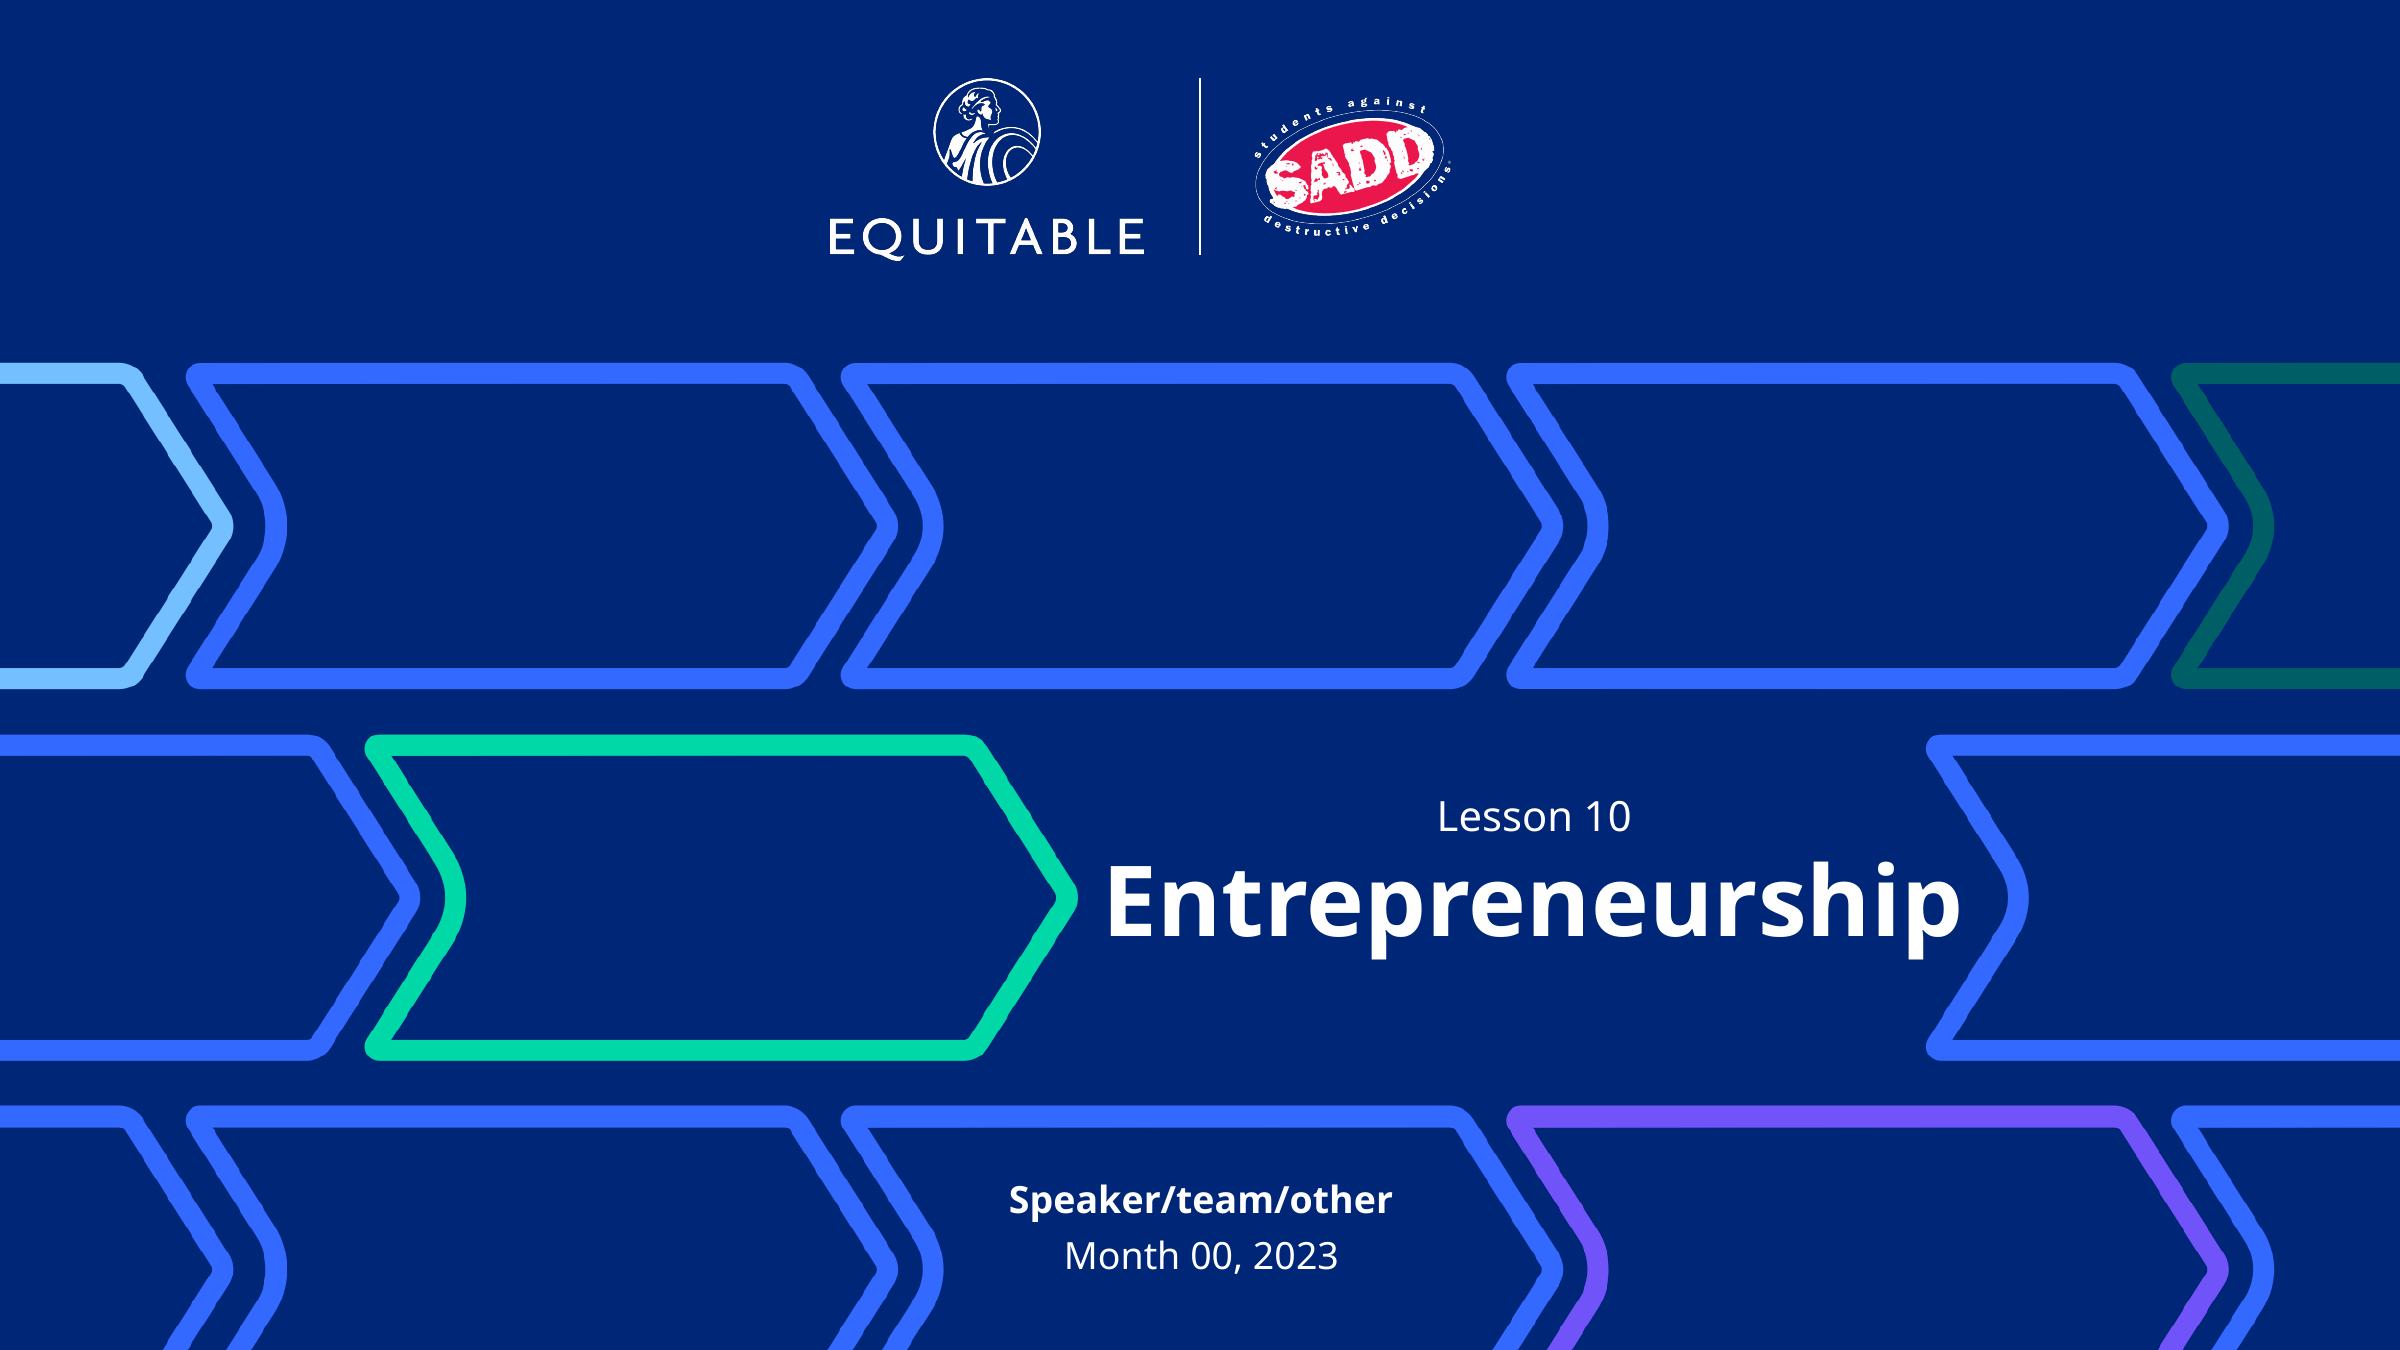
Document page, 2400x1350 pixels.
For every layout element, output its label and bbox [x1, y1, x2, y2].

text_box [830, 65, 1498, 263]
picture [0, 0, 2400, 1350]
